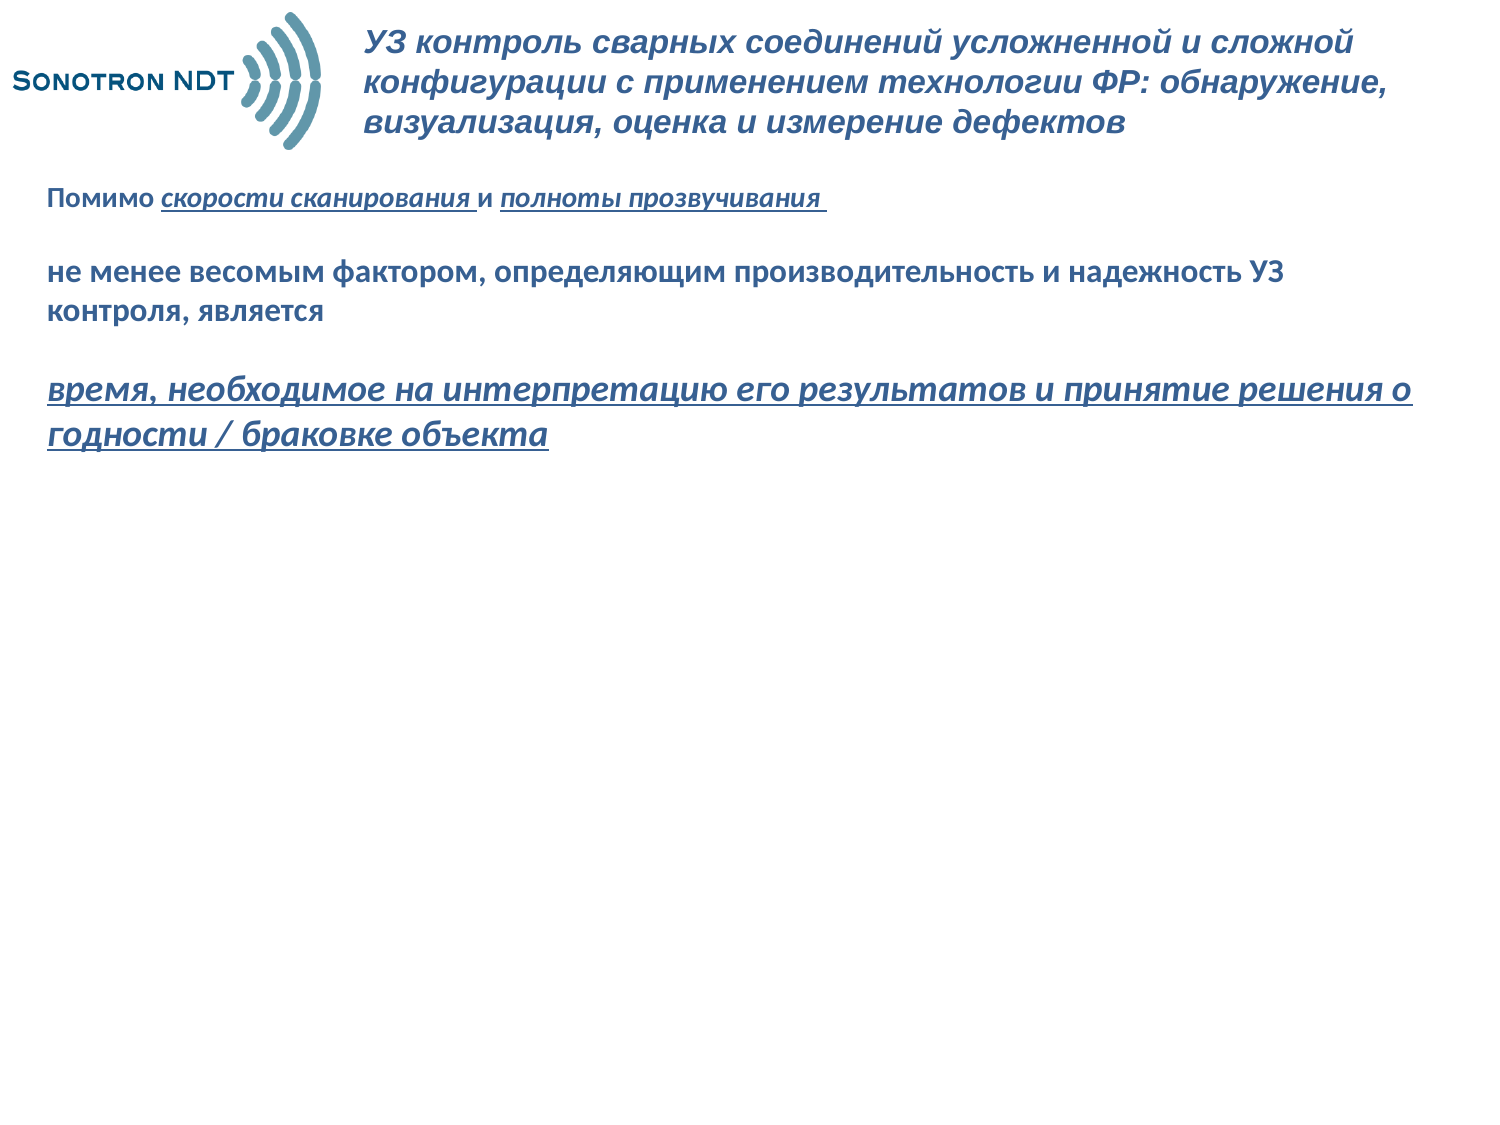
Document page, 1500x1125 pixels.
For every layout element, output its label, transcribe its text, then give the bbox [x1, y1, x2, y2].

text_box УЗ контроль сварных соединений усложненной и сложной конфигурации с применением технологии ФР: обнаружение, визуализация, оценка и измерение дефектов [348, 12, 557, 175]
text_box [562, 0, 1094, 426]
text_box УЗ контроль сварных соединений усложненной и сложной конфигурации с применением технологии ФР: обнаружение, визуализация, оценка и измерение дефектов [1098, 12, 1454, 175]
picture [12, 12, 321, 151]
text_box Помимо скорости сканирования и полноты прозвучивания не менее весомым фактором, определяющим производительность и надежность УЗ контроля, является время, необходимое на интерпретацию его результатов и принятие решения о годности / браковке объекта [32, 171, 1433, 461]
